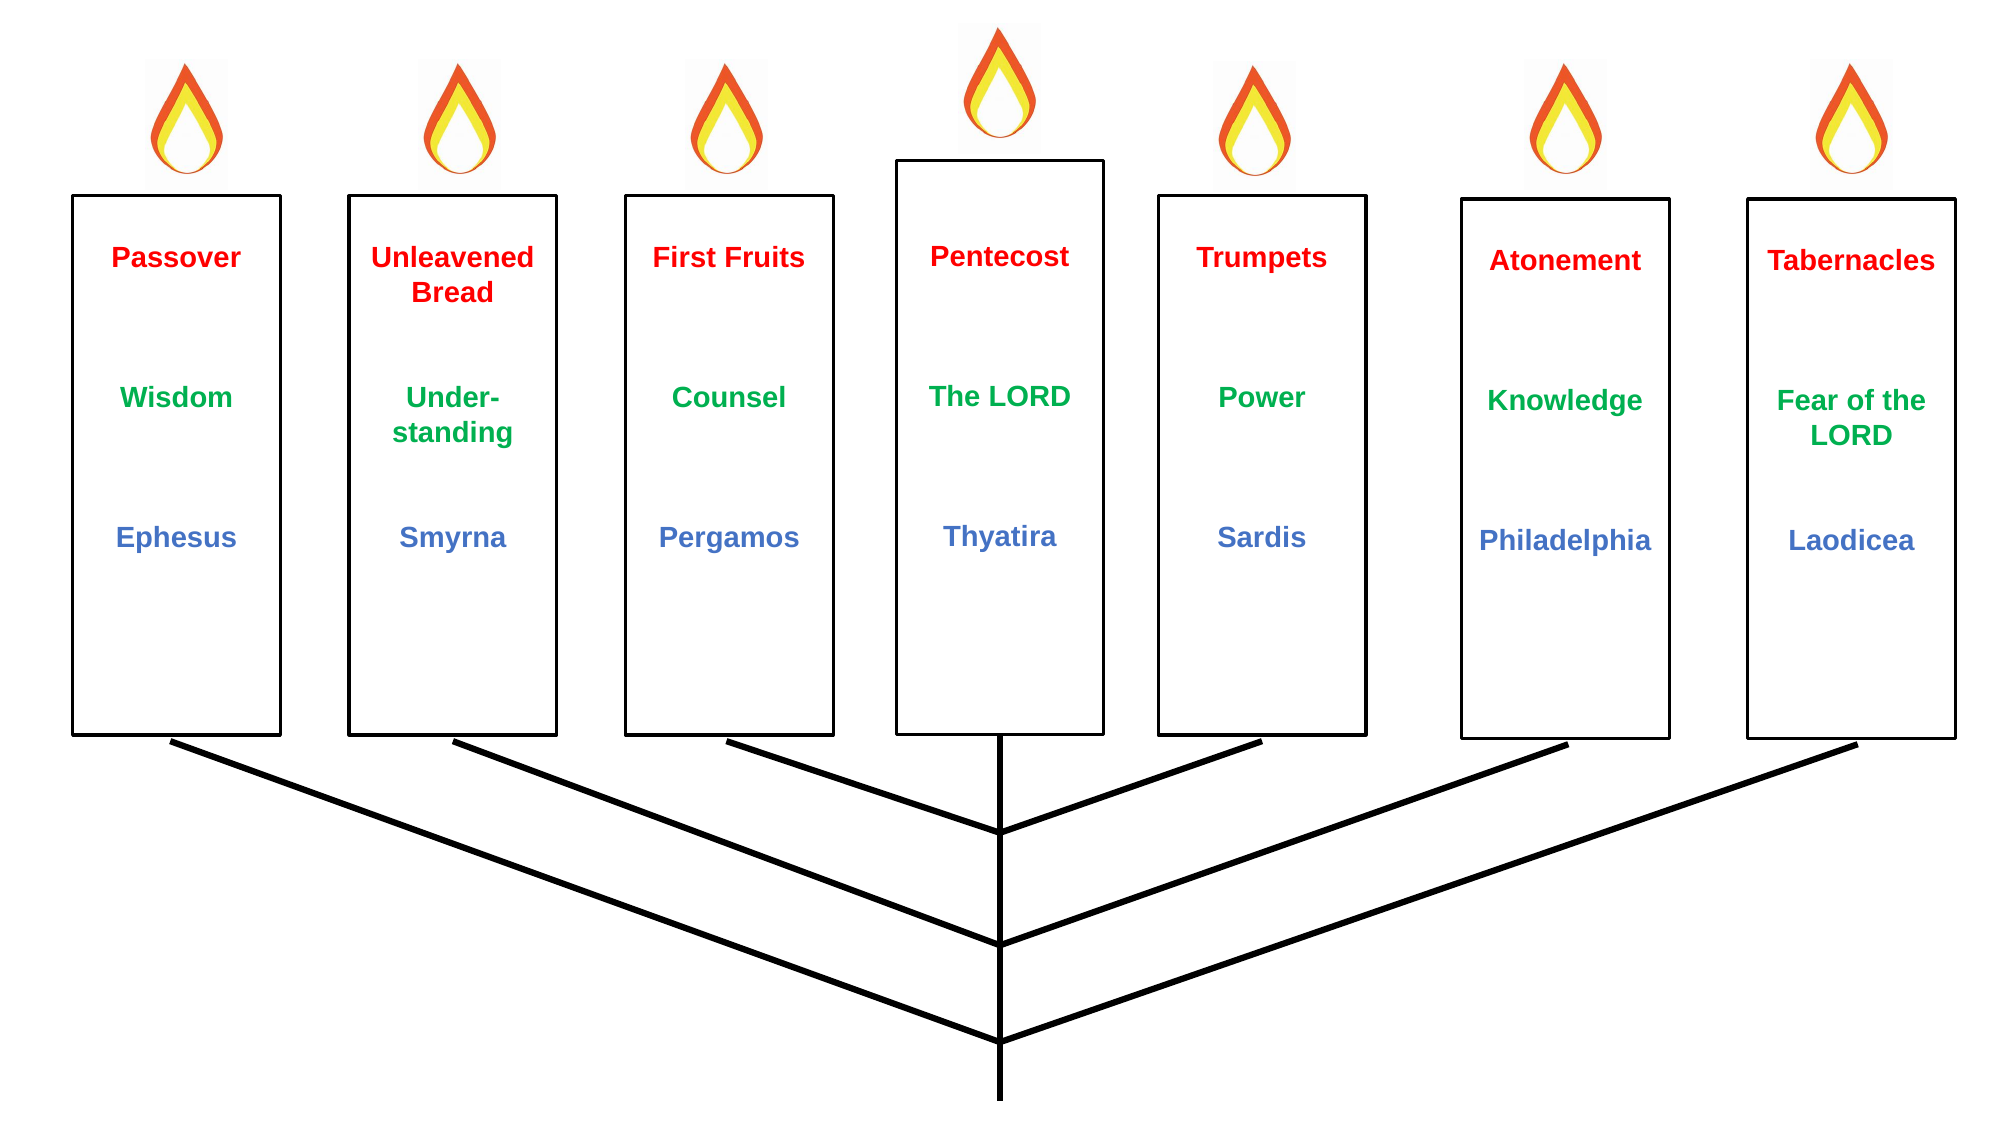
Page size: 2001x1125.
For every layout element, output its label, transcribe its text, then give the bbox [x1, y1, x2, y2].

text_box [726, 741, 1000, 833]
text_box Pentecost The LORD Thyatira Sun, Moon & Stars [896, 160, 1104, 735]
picture [145, 59, 228, 190]
picture [418, 59, 501, 190]
text_box Tabernacles Fear of the LORD Laodicea Shabbat [1747, 198, 1956, 739]
text_box Passover Wisdom Ephesus Light from Darkness [72, 195, 281, 735]
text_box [1000, 744, 1858, 1043]
text_box Unleavened Bread Under-standing Smyrna Waters from Waters [349, 195, 557, 735]
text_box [170, 741, 1000, 1043]
picture [958, 23, 1041, 154]
picture [1810, 59, 1893, 190]
picture [1213, 61, 1296, 192]
text_box Trumpets Power Sardis Birds & Fish [1158, 195, 1366, 735]
picture [1524, 59, 1607, 190]
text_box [452, 741, 1000, 946]
text_box Atonement Knowledge Philadelphia Man & Beasts [1461, 198, 1670, 739]
picture [685, 59, 768, 190]
text_box First Fruits Counsel Pergamos Earth, Fruit & Seeds [625, 195, 834, 735]
